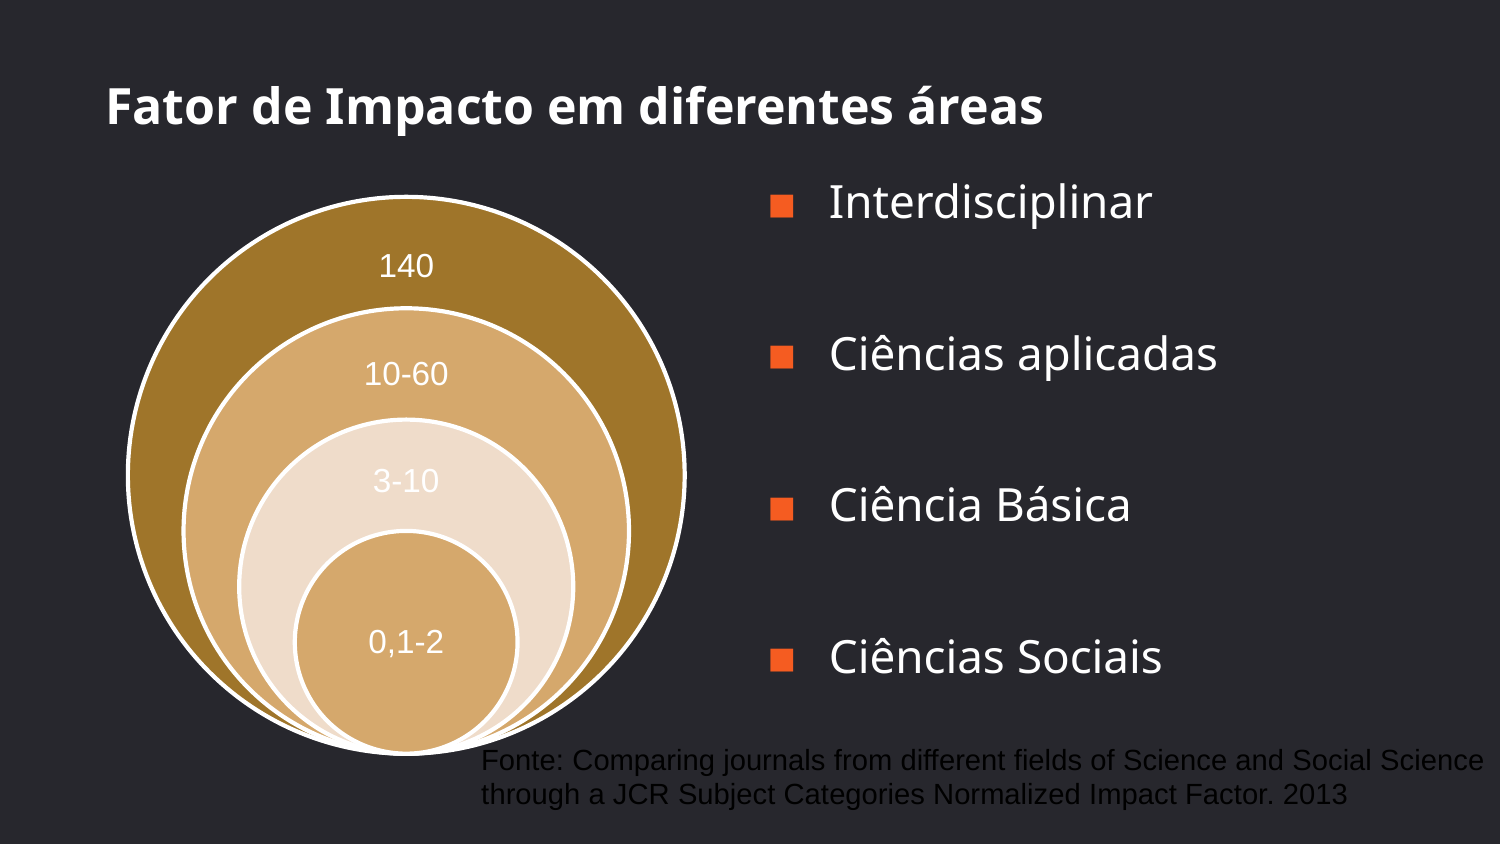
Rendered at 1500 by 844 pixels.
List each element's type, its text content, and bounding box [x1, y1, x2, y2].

text_box Fonte: Comparing journals from different fields of Science and Social Science through a JCR Subject Categories Normalized Impact Factor. 2013 [466, 733, 1500, 819]
list Interdisciplinar Ciências aplicadas Ciência Básica Ciências Sociais [738, 67, 1294, 530]
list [74, 196, 738, 754]
title Fator de Impacto em diferentes áreas [90, 59, 1320, 150]
